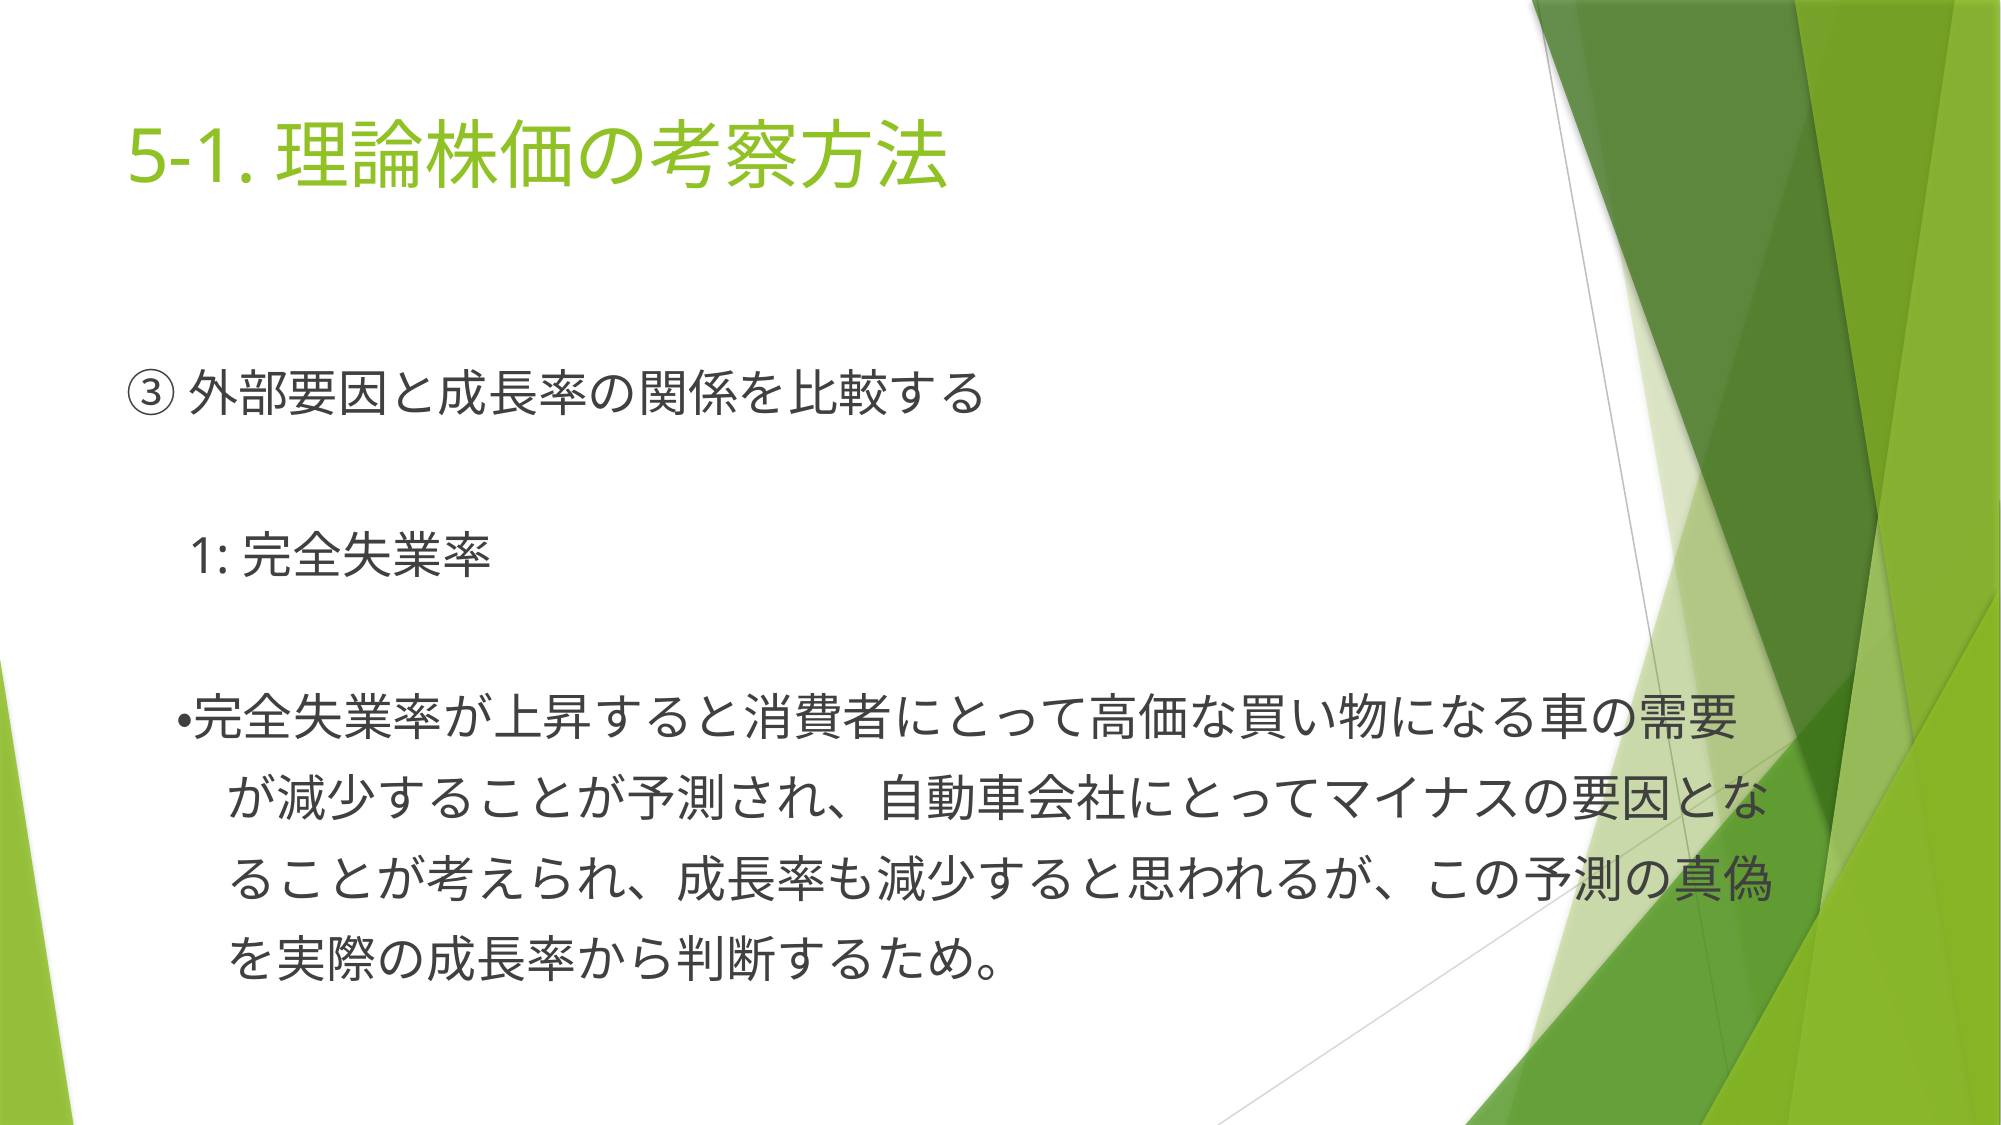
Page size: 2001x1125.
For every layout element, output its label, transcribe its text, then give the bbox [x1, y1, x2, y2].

list ③外部要因と成長率の関係を比較する 1:完全失業率 ・完全失業率が上昇すると消費者にとって高価な買い物になる車の需要 が減少することが予測され、自動車会社にとってマイナスの要因とな ることが考えられ、成長率も減少すると思われるが、この予測の真偽 を実際の成長率から判断するため。 [111, 354, 1843, 1063]
title 5-1.理論株価の考察方法 [111, 99, 1522, 317]
